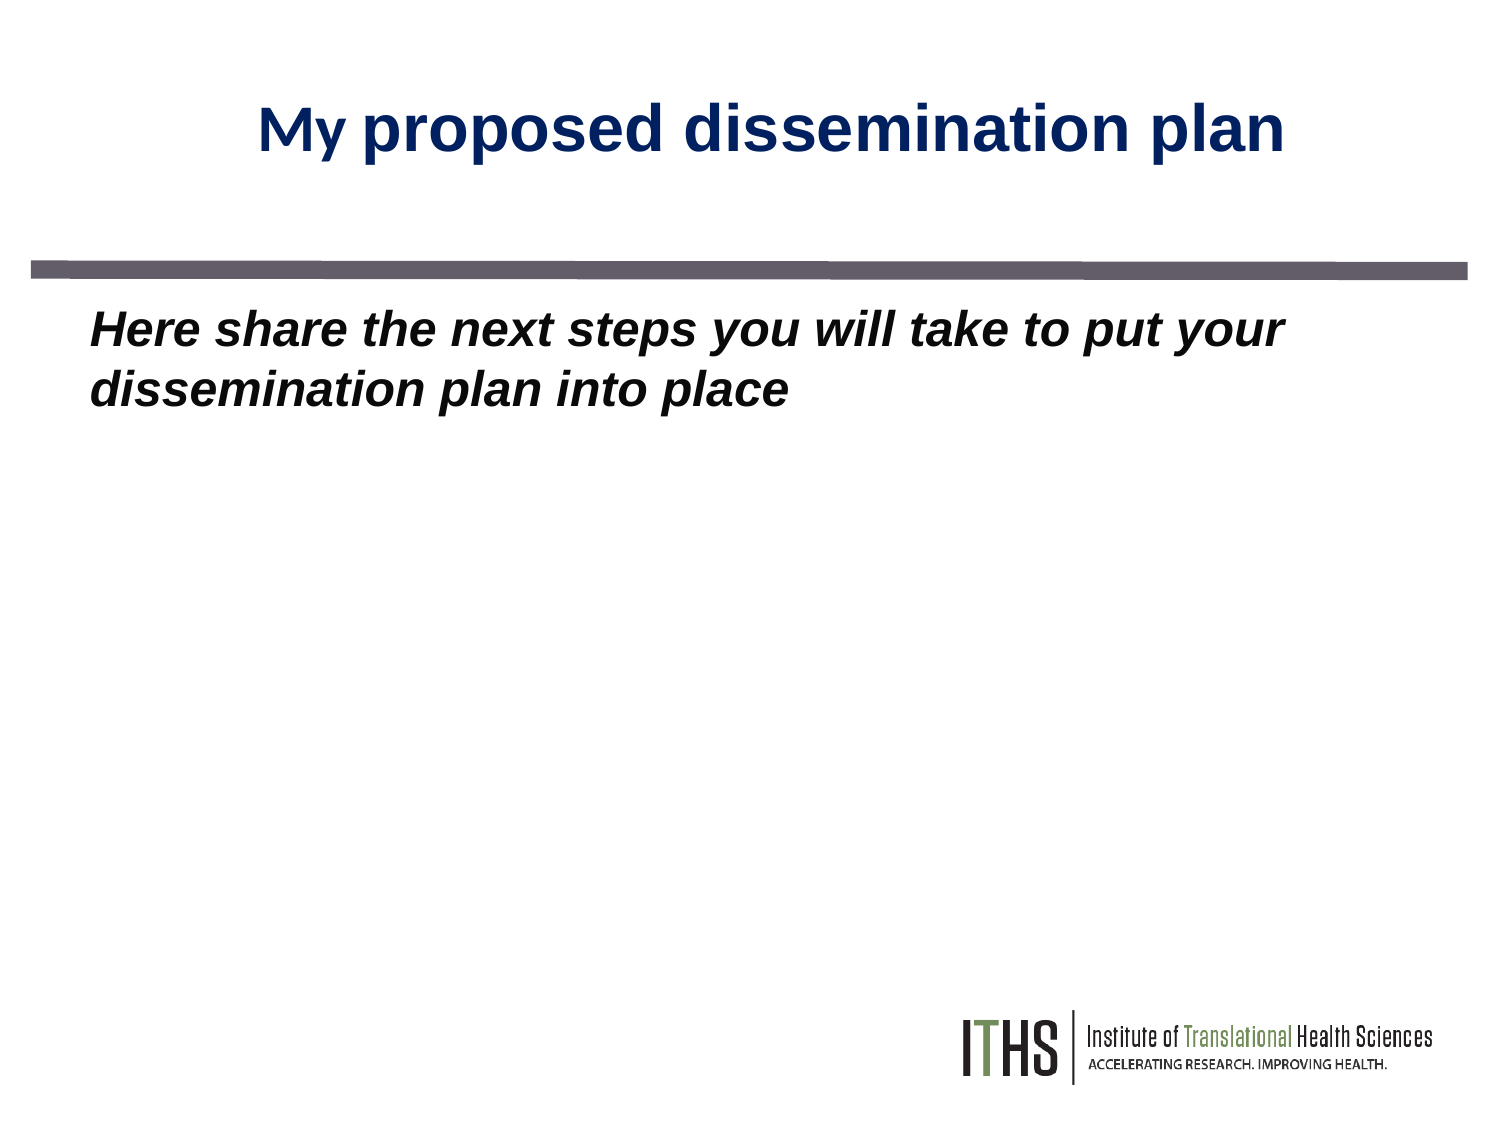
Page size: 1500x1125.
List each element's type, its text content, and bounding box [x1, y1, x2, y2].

text_box Here share the next steps you will take to put your dissemination plan into place [75, 288, 1403, 484]
picture [963, 1009, 1432, 1085]
text_box My proposed dissemination plan [63, 77, 1500, 173]
